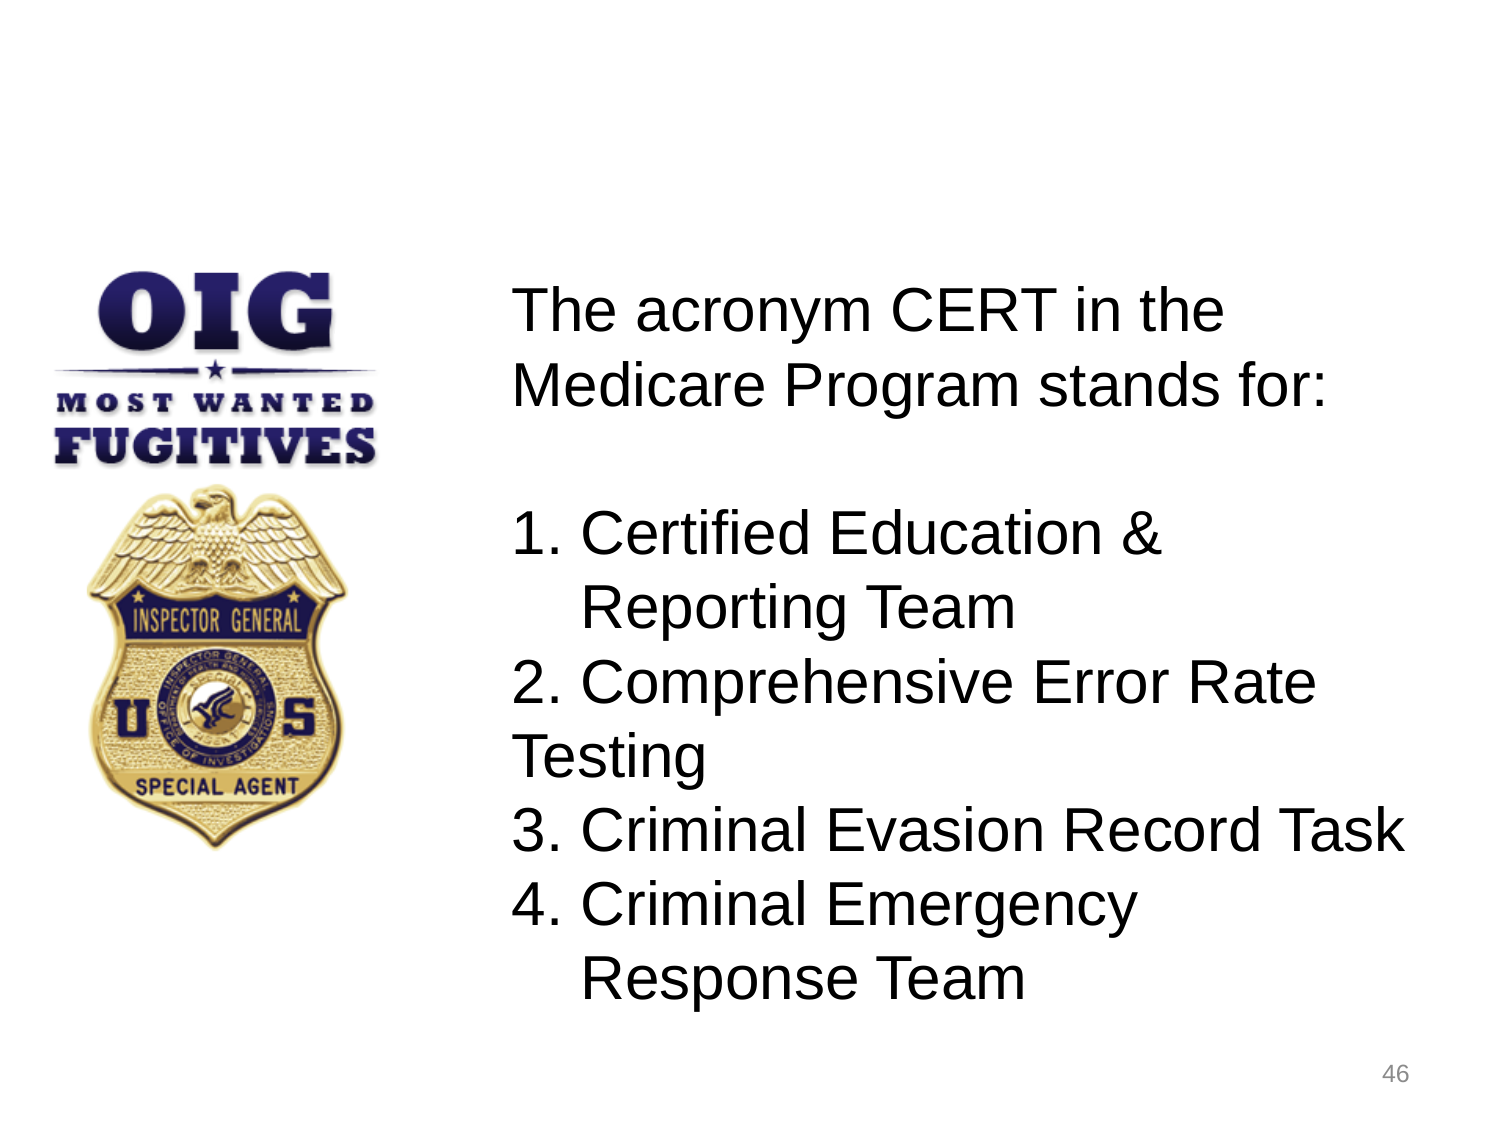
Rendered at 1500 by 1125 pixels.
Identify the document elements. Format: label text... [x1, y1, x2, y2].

picture [43, 262, 388, 859]
slide_number 46 [1074, 1042, 1425, 1103]
title The acronym CERT in the Medicare Program stands for: 1. Certified Education & Reporting Team 2. Comprehensive Error Rate Testing 3. Criminal Evasion Record Task 4. Criminal Emergency Response Team [496, 262, 1490, 1023]
